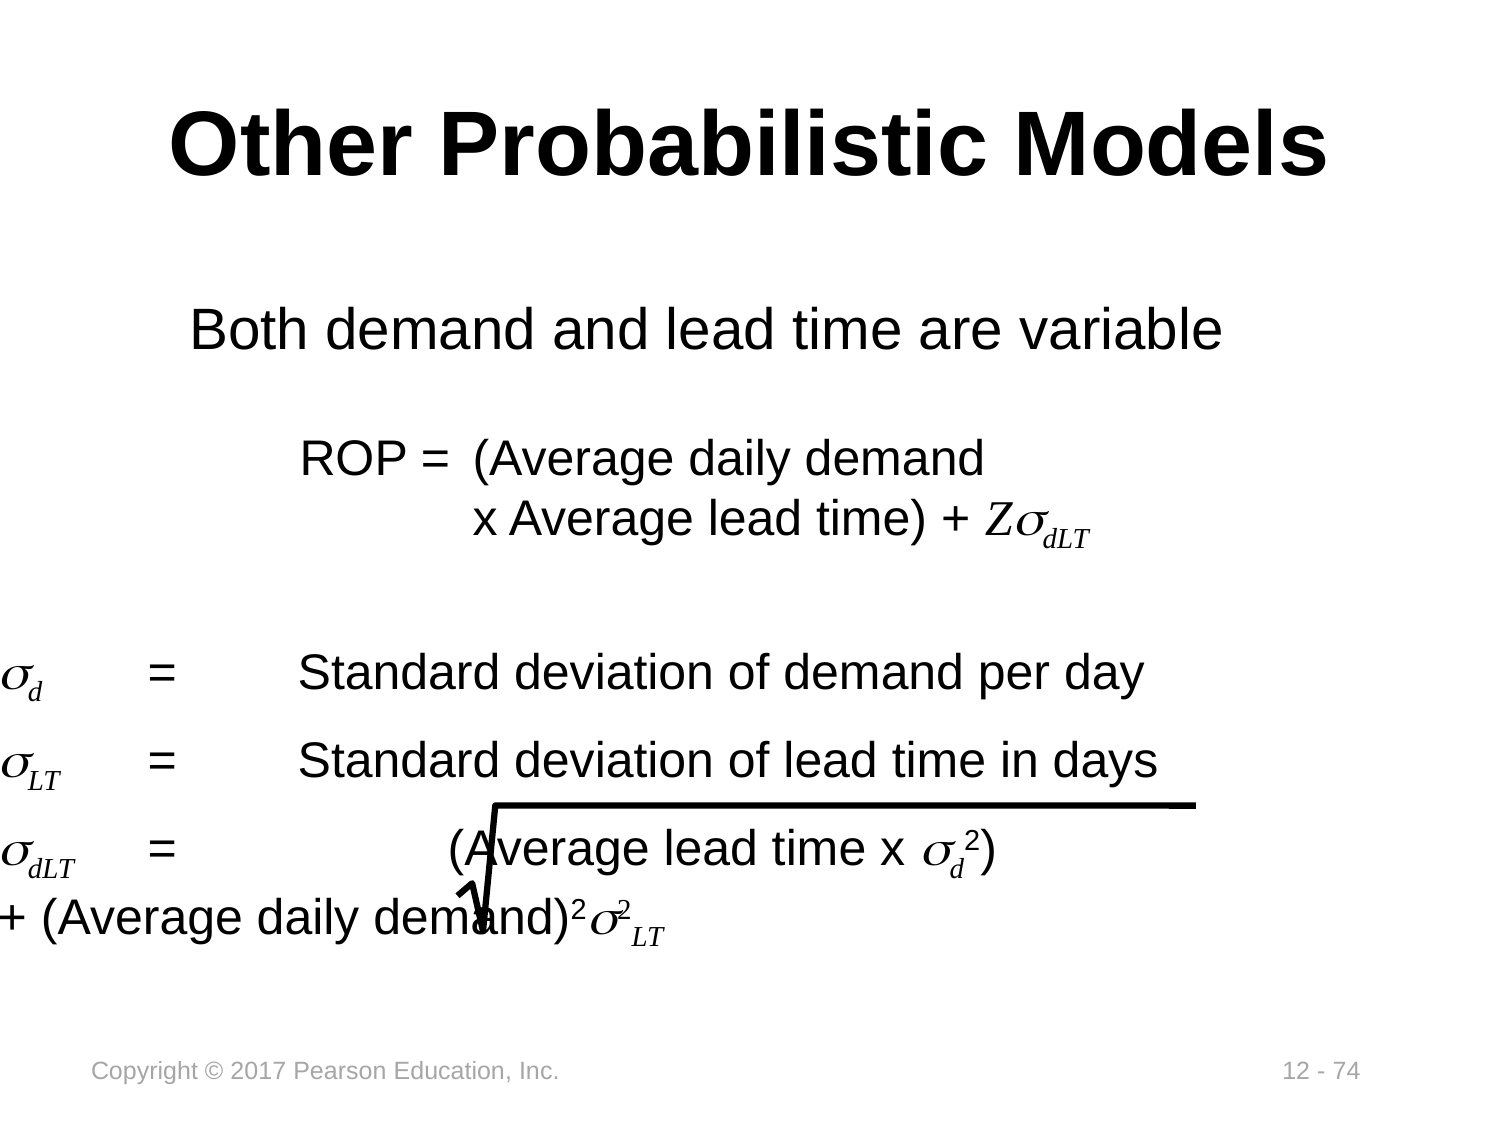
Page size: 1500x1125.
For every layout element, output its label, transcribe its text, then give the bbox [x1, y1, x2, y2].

text_box ROP = (Average daily demand x Average lead time) + ZsdLT [284, 418, 1211, 562]
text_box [145, 631, 1356, 939]
text_box Both demand and lead time are variable [174, 292, 1323, 370]
title Other Probabilistic Models [75, 45, 1425, 233]
